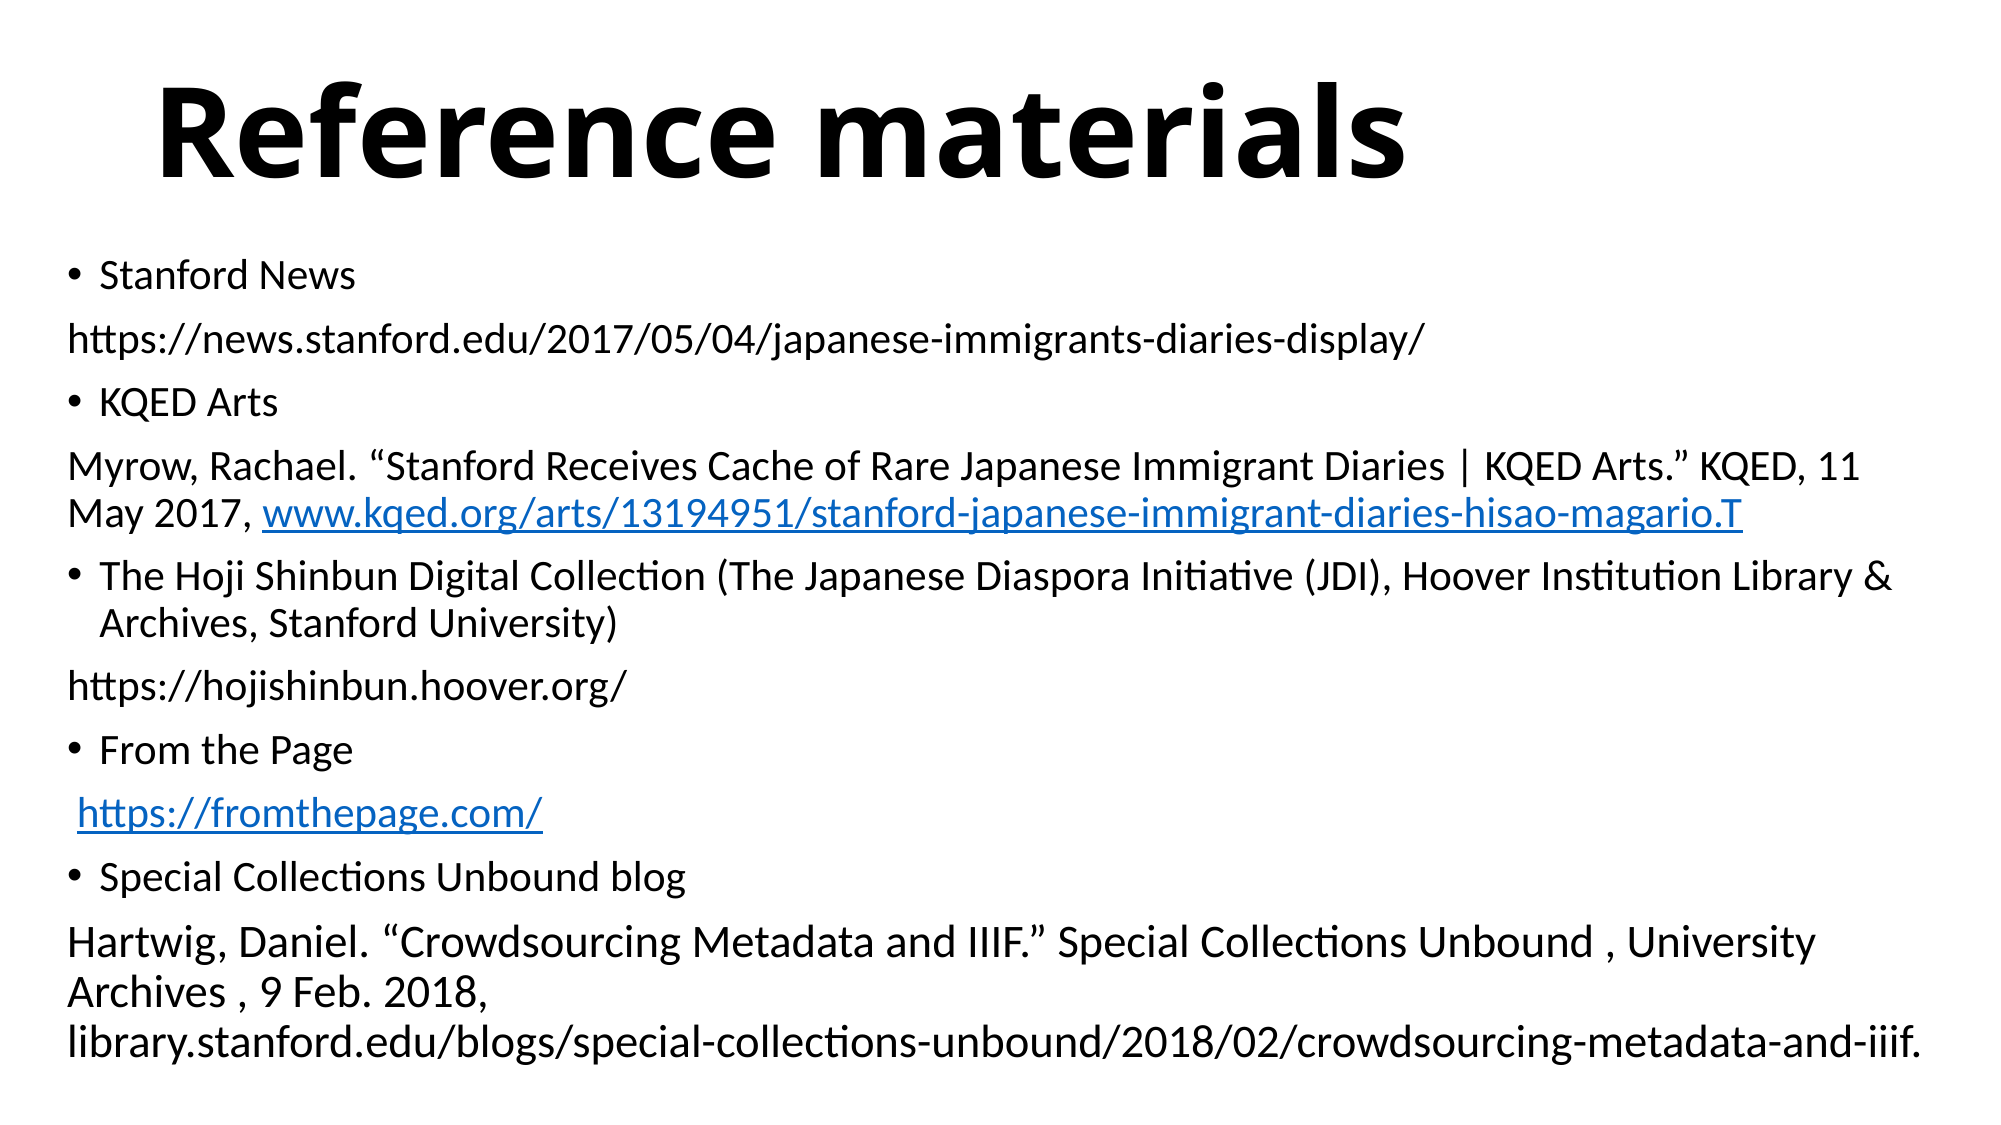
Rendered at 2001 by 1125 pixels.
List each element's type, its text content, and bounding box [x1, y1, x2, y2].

list Stanford News https://news.stanford.edu/2017/05/04/japanese-immigrants-diaries-display/ KQED Arts Myrow, Rachael. “Stanford Receives Cache of Rare Japanese Immigrant Diaries | KQED Arts.” KQED, 11 May 2017, www.kqed.org/arts/13194951/stanford-japanese-immigrant-diaries-hisao-magario.T The Hoji Shinbun Digital Collection (The Japanese Diaspora Initiative (JDI), Hoover Institution Library & Archives, Stanford University) https://hojishinbun.hoover.org/ From the Page https://fromthepage.com/ Special Collections Unbound blog Hartwig, Daniel. “Crowdsourcing Metadata and IIIF.” Special Collections Unbound , University Archives , 9 Feb. 2018, library.stanford.edu/blogs/special-collections-unbound/2018/02/crowdsourcing-metadata-and-iiif. [52, 244, 1960, 1112]
title Reference materials [137, 59, 1863, 215]
